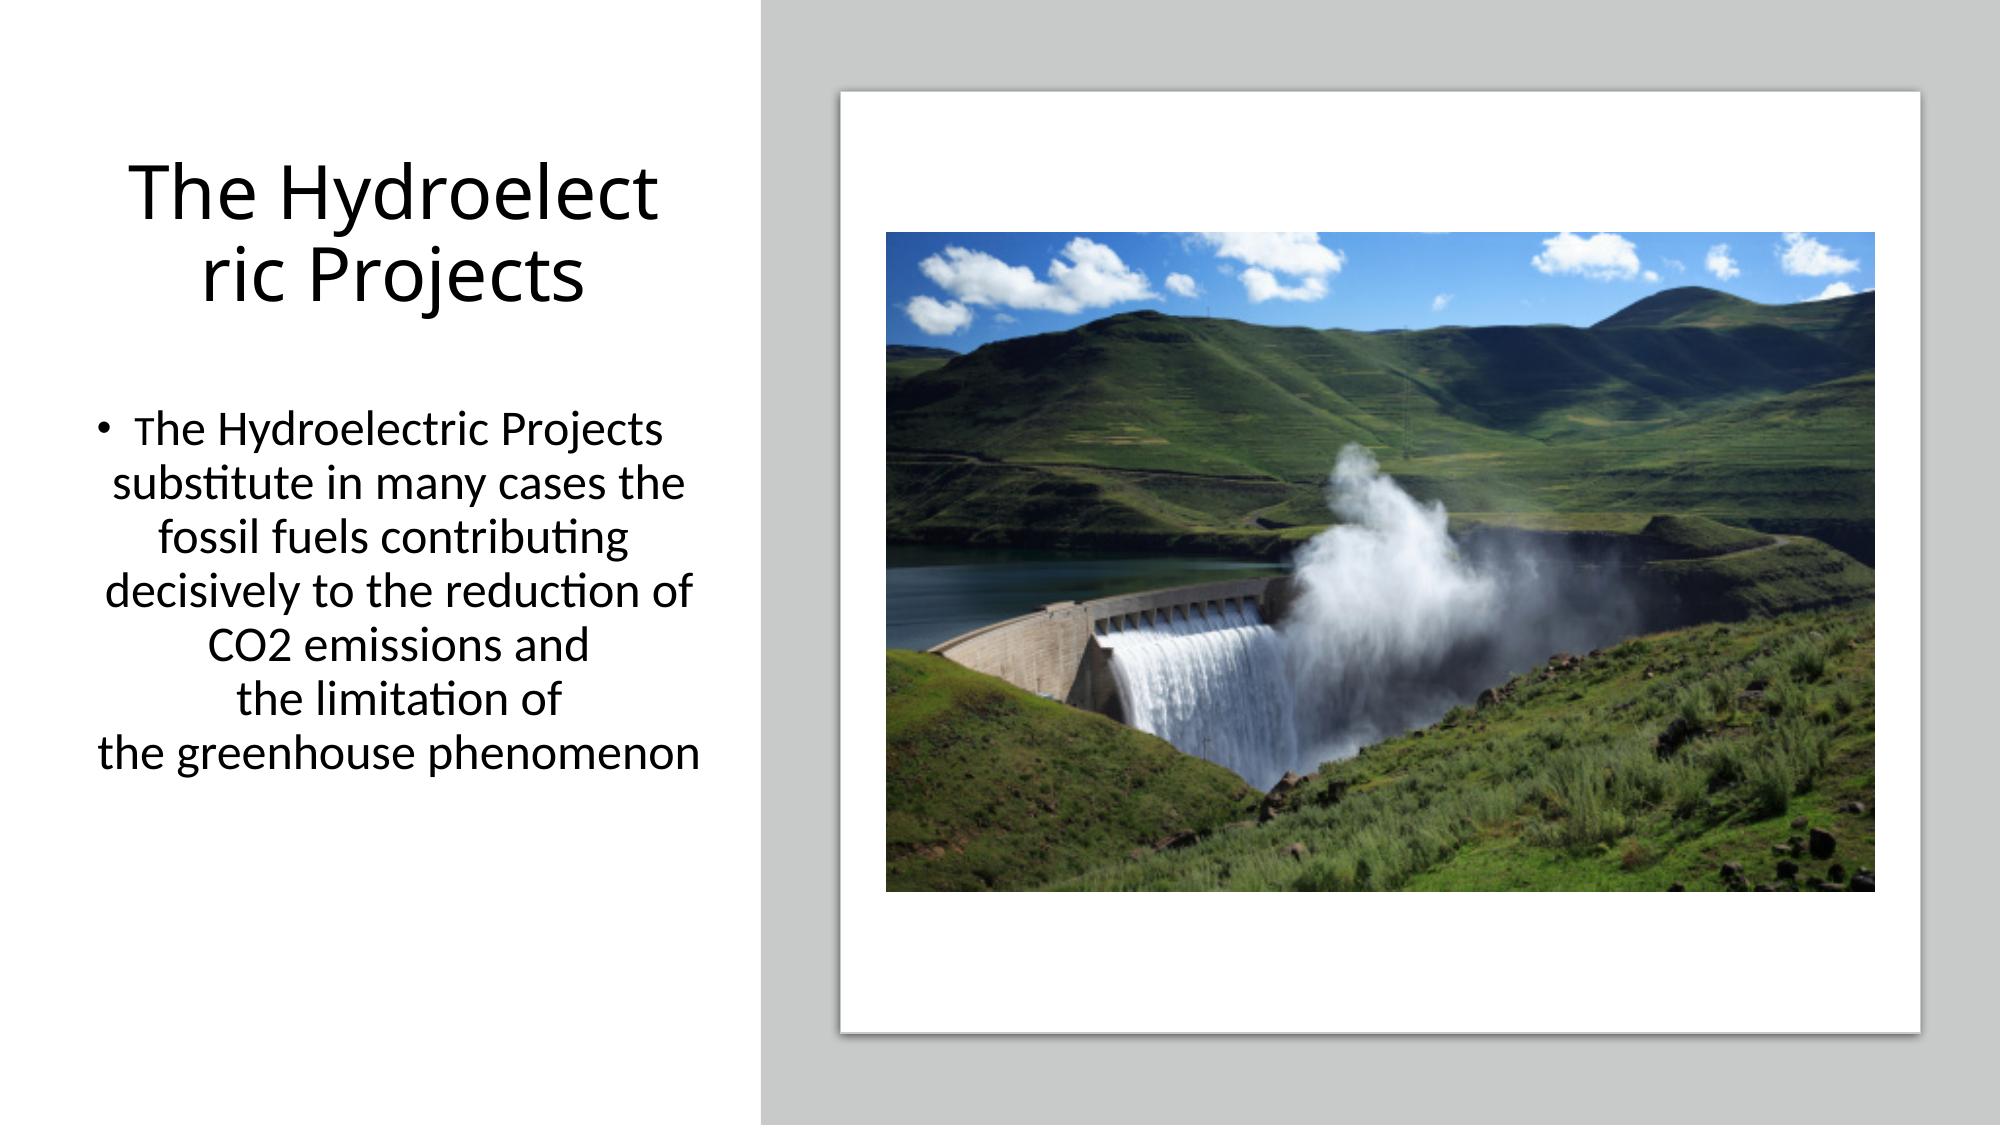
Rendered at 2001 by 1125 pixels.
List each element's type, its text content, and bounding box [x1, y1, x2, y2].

list The Hydroelectric Projects substitute in many cases the fossil fuels contributing decisively to the reduction of CO2 emissions and the limitation of the greenhouse phenomenon [0, 395, 760, 1017]
text_box [839, 90, 1922, 1034]
picture [886, 232, 1875, 892]
title The Hydroelectric Projects [106, 103, 682, 370]
text_box [760, 0, 2000, 1125]
